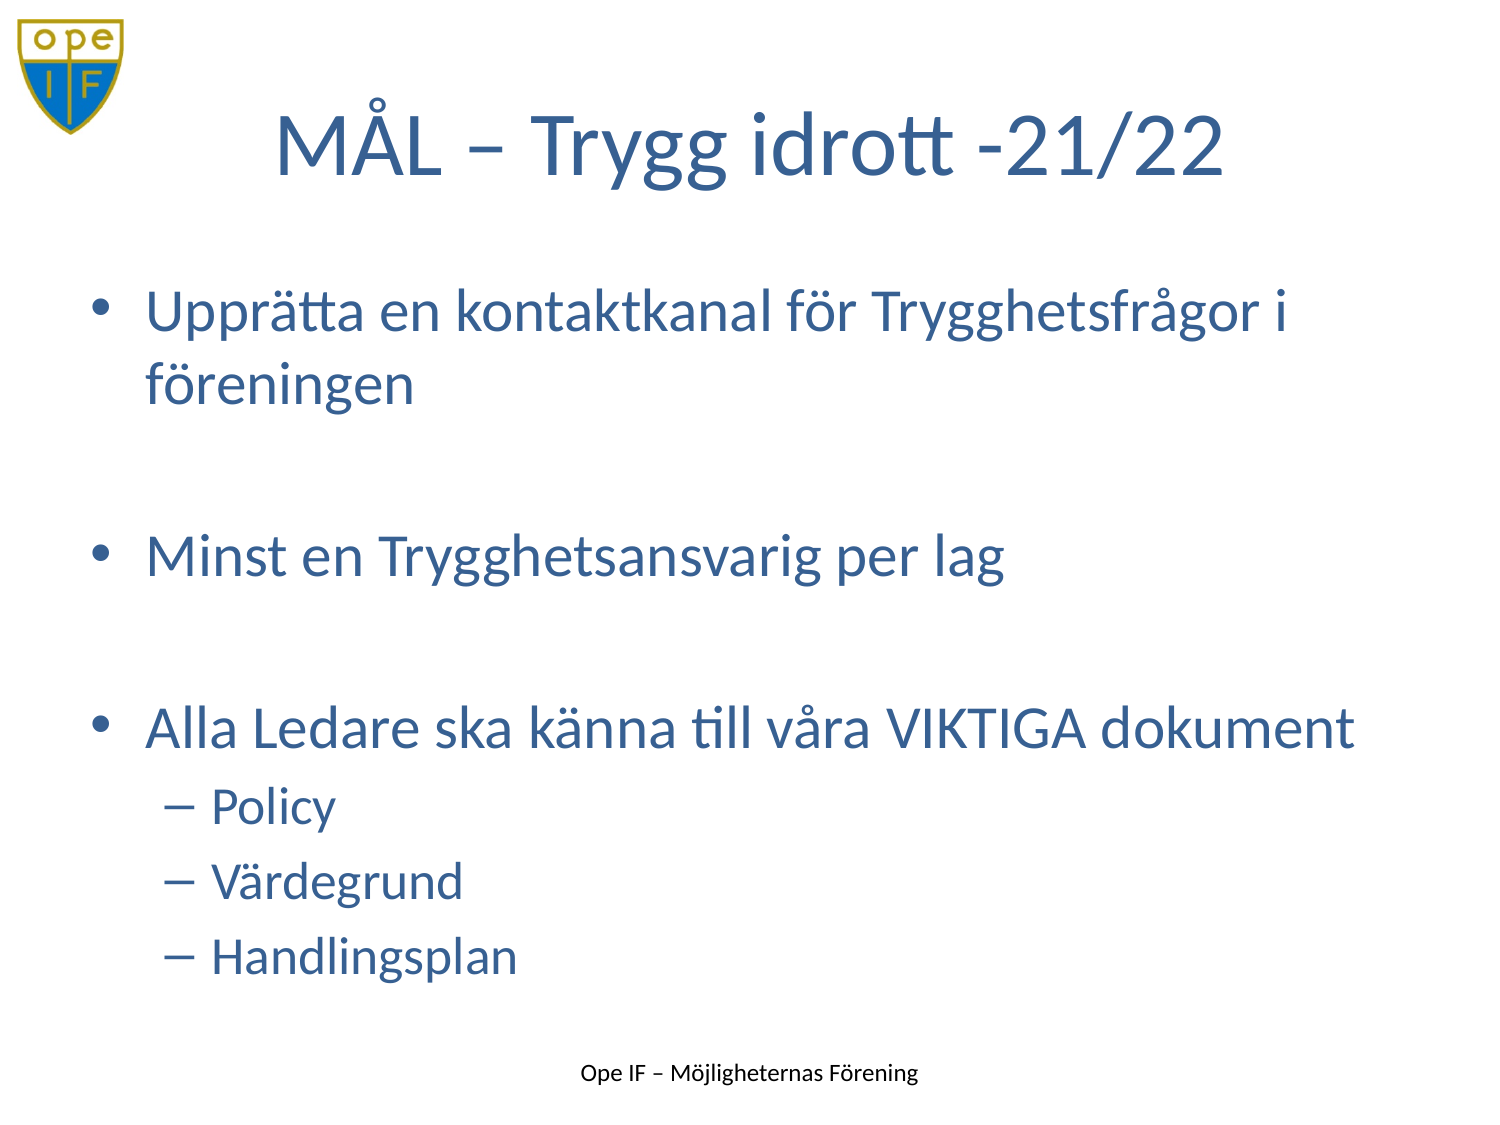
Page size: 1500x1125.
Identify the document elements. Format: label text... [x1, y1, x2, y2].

title MÅL – Trygg idrott -21/22 [75, 45, 1425, 233]
list Upprätta en kontaktkanal för Trygghetsfrågor i föreningen Minst en Trygghetsansvarig per lag Alla Ledare ska känna till våra VIKTIGA dokument Policy Värdegrund Handlingsplan [75, 262, 1425, 1005]
picture [17, 19, 124, 135]
